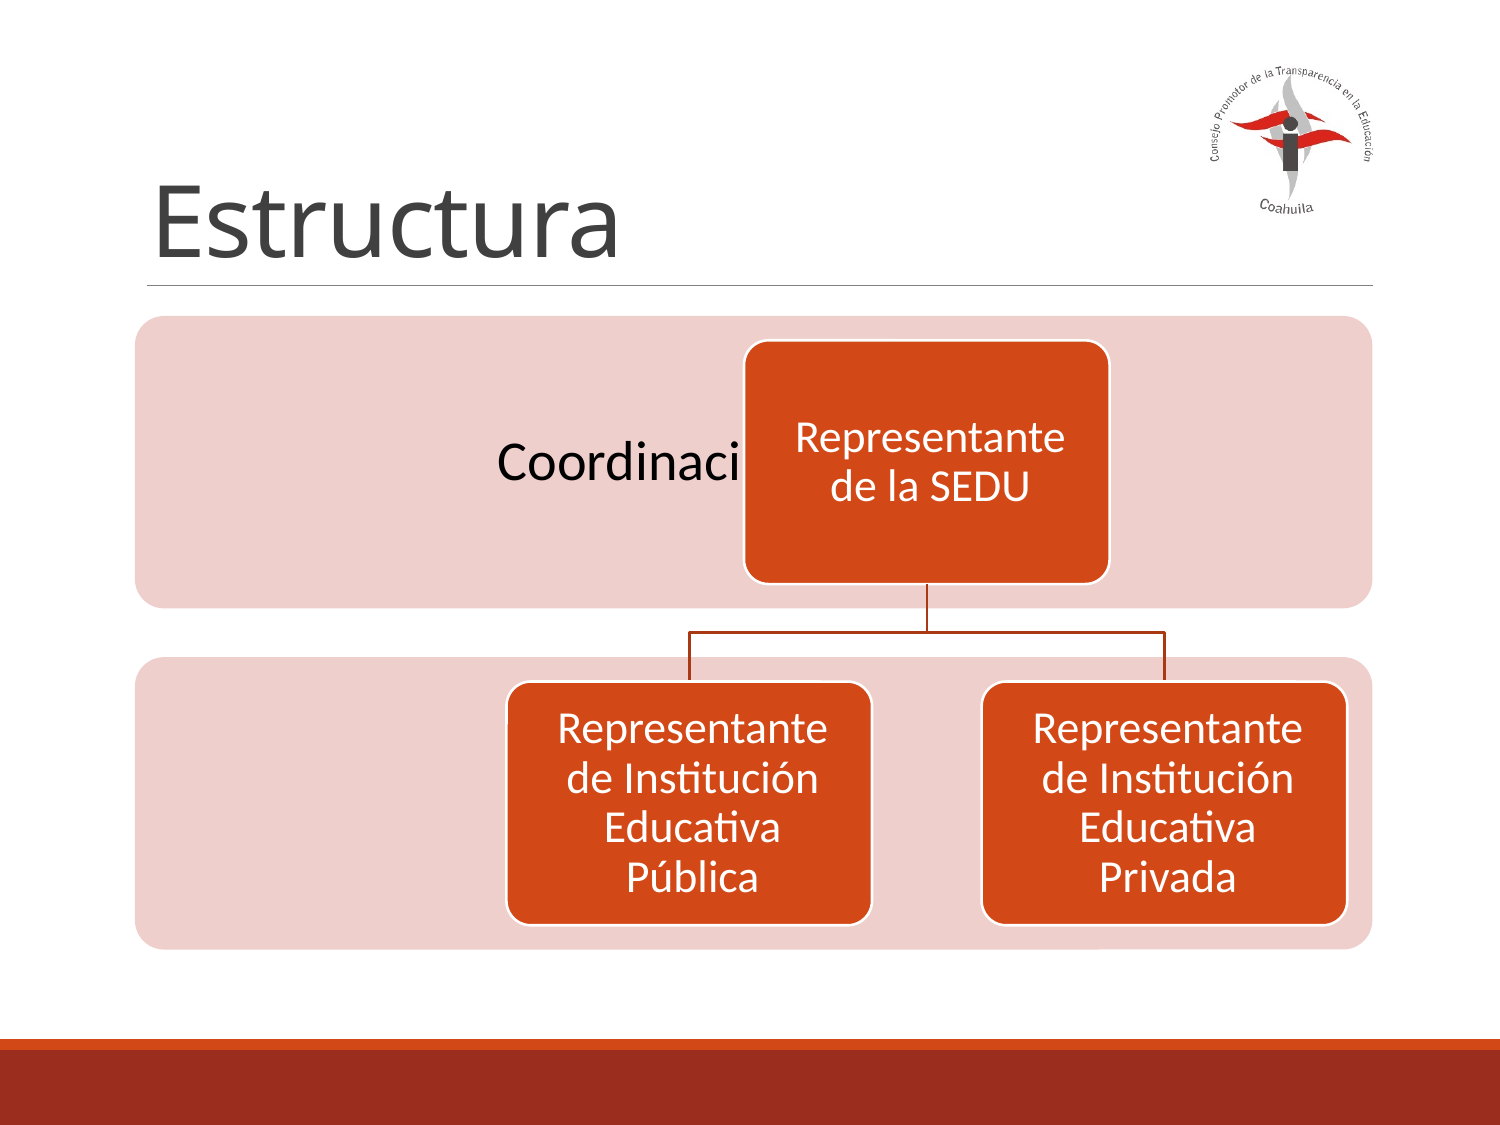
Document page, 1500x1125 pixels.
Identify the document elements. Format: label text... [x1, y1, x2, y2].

title Estructura [135, 47, 1373, 285]
picture [1210, 65, 1373, 215]
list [134, 302, 1373, 964]
